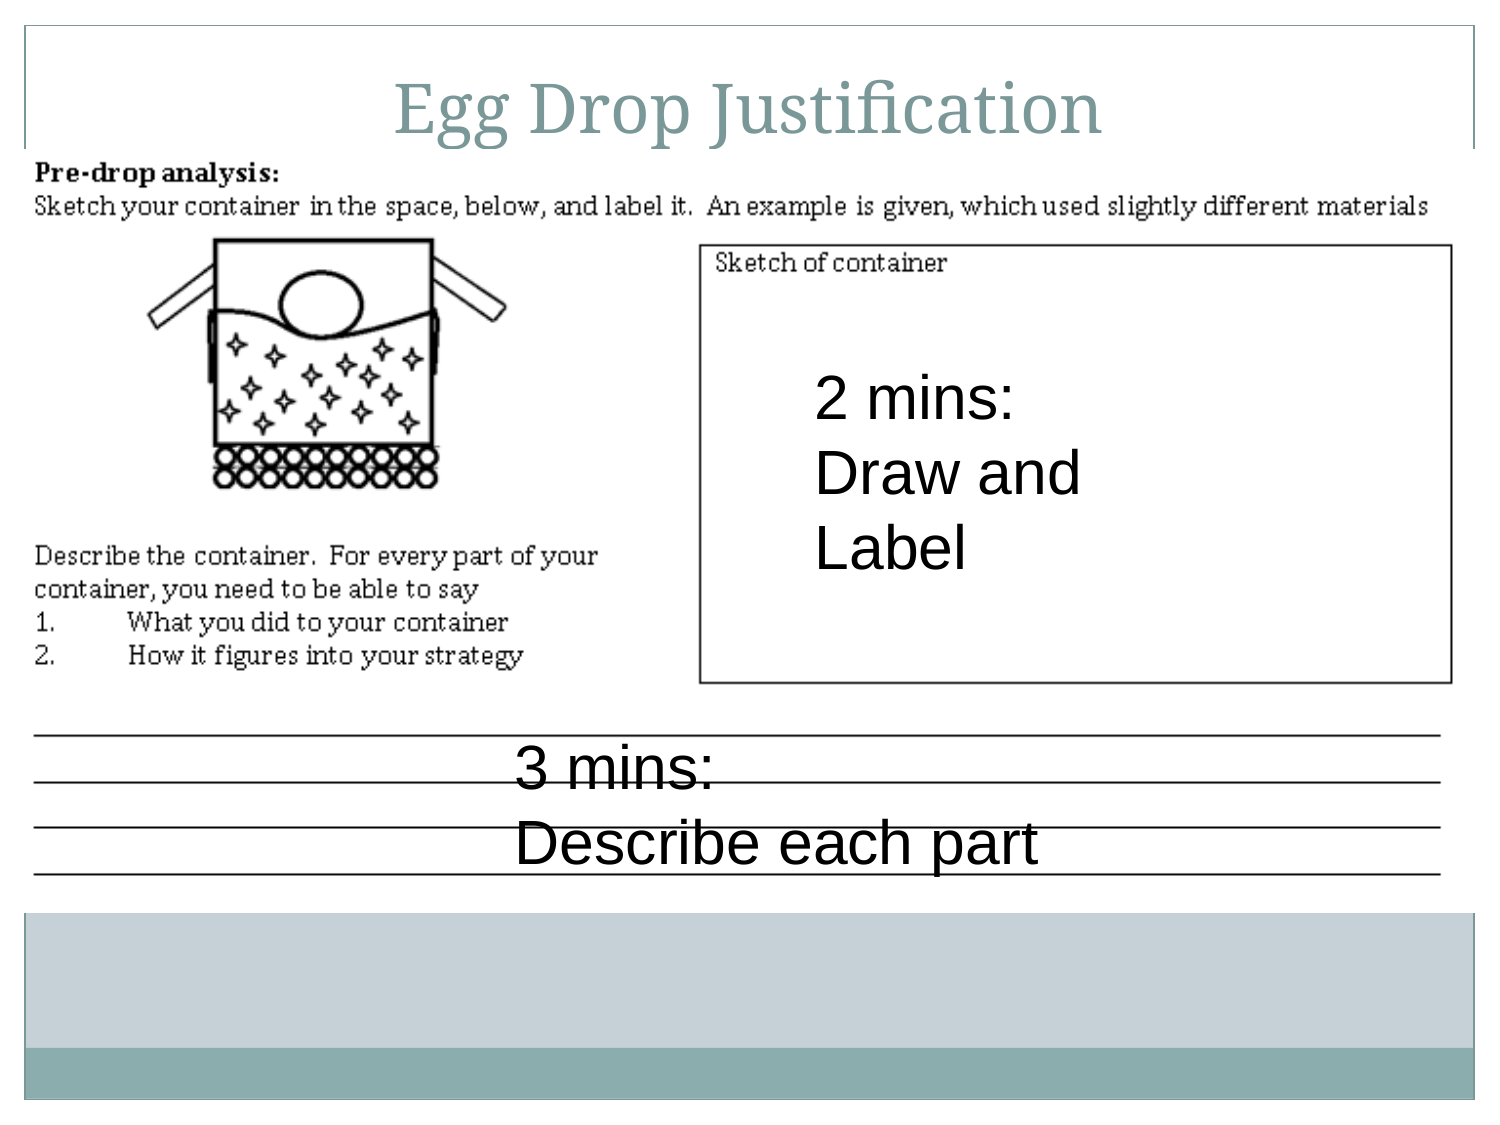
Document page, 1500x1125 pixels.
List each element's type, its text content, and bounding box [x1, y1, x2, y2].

title Egg Drop Justification [49, 37, 1450, 148]
picture [0, 149, 1488, 1038]
